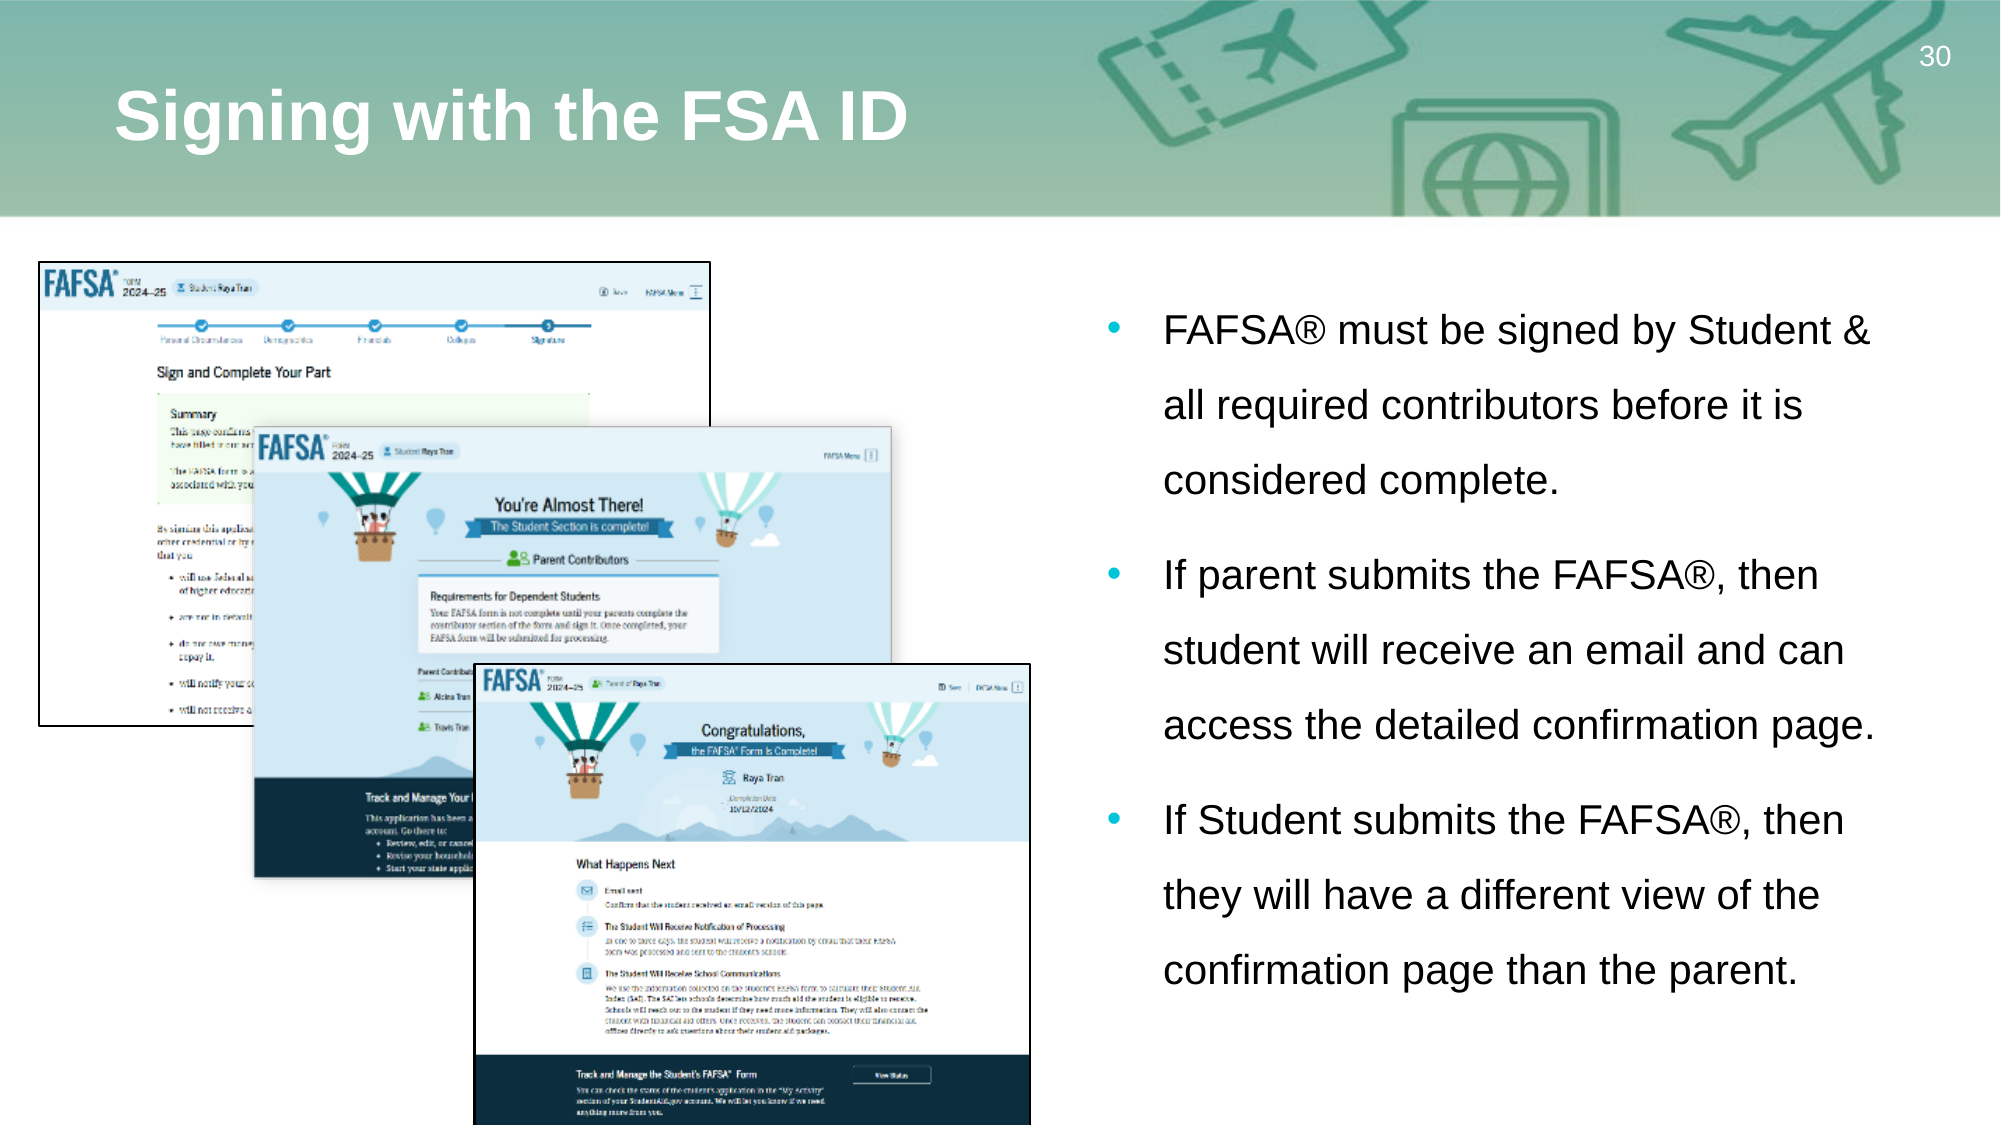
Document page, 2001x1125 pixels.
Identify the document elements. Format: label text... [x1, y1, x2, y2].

title Signing with the FSA ID [99, 26, 1850, 198]
slide_number 30 [1850, 24, 1967, 85]
picture [0, 0, 2001, 1125]
list FAFSA® must be signed by Student & all required contributors before it is considered complete. If parent submits the FAFSA®, then student will receive an email and can access the detailed confirmation page. If Student submits the FAFSA®, then they will have a different view of the confirmation page than the parent. [1092, 270, 1900, 1063]
